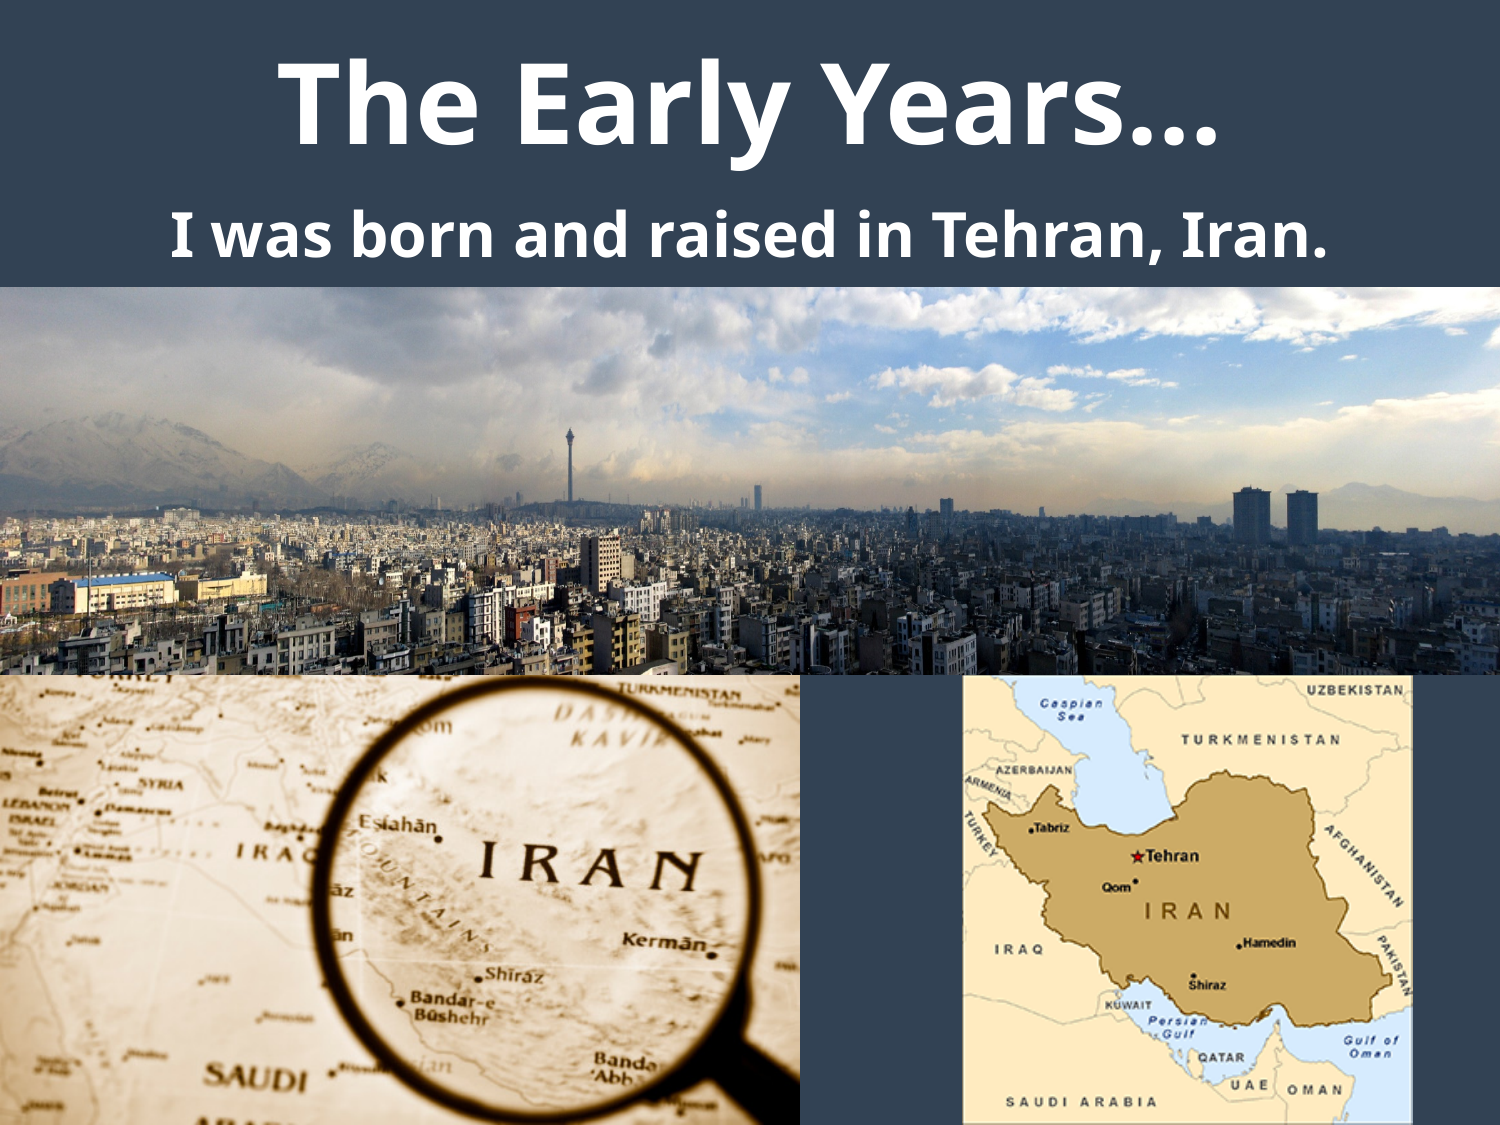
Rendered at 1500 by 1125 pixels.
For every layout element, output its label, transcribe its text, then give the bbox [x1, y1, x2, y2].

text_box I was born and raised in Tehran, Iran. [74, 187, 1425, 285]
title The Early Years… [75, 0, 1425, 175]
picture [0, 287, 1500, 1125]
